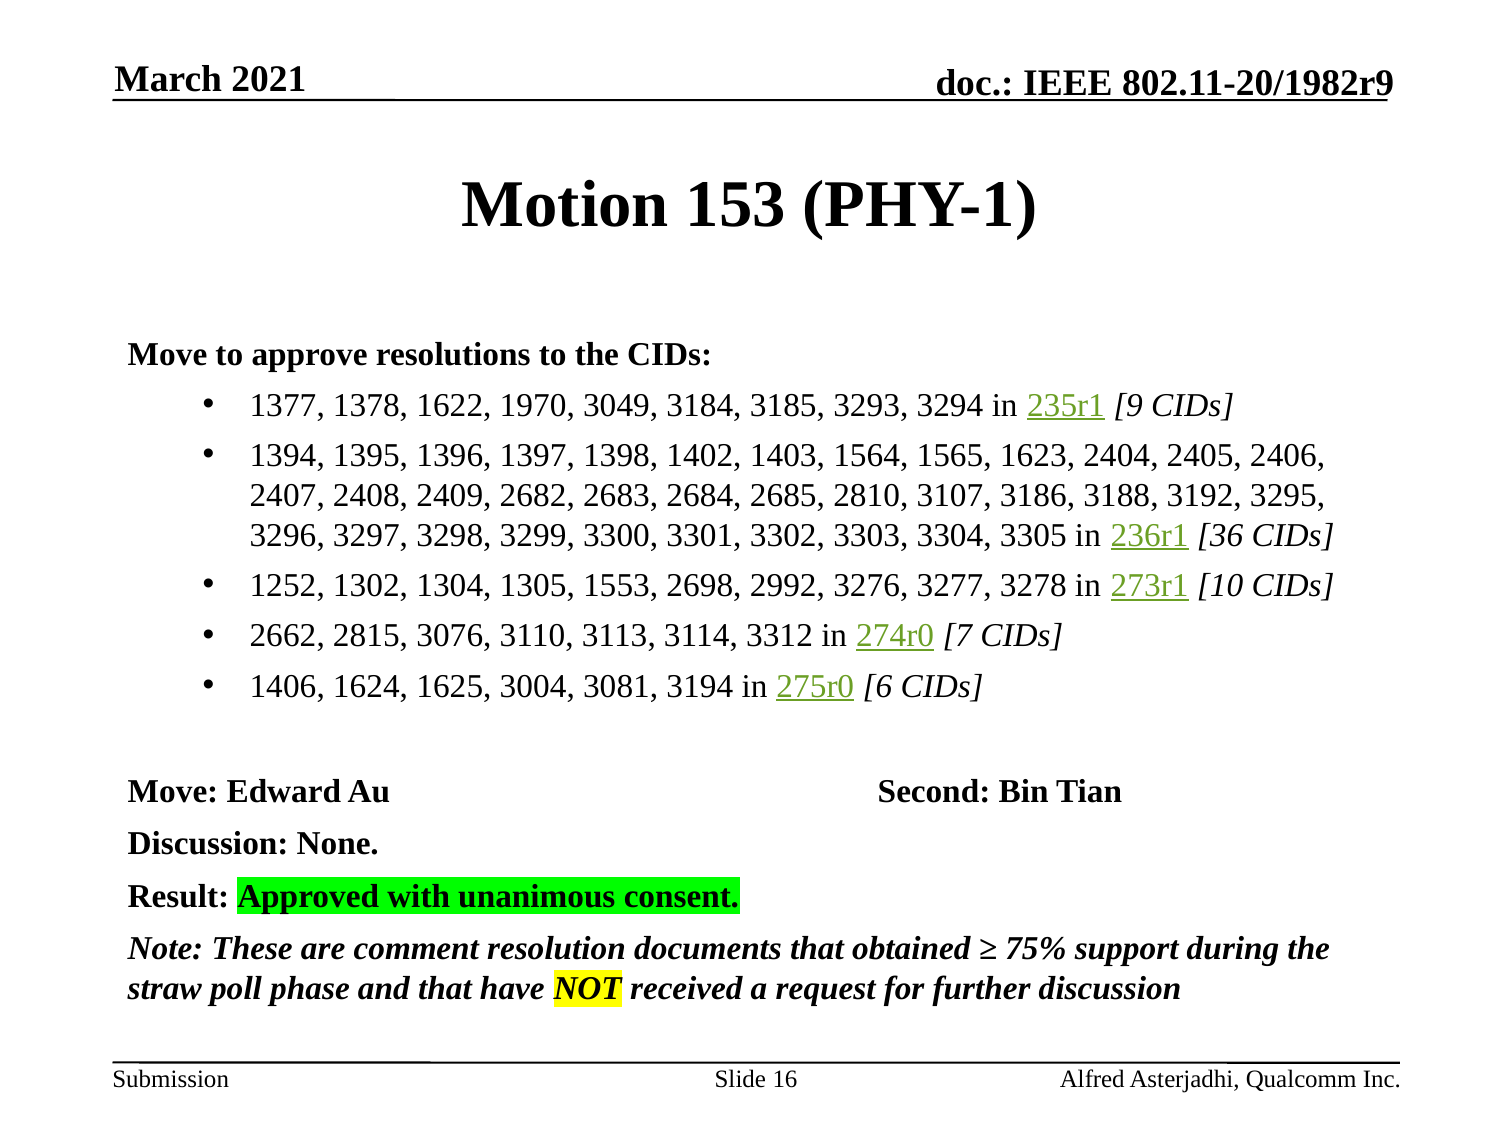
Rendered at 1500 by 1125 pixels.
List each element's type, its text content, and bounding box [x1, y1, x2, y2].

slide_number Slide 16 [712, 1061, 800, 1123]
list Move to approve resolutions to the CIDs: 1377, 1378, 1622, 1970, 3049, 3184, 3185, 3293, 3294 in 235r1 [9 CIDs] 1394, 1395, 1396, 1397, 1398, 1402, 1403, 1564, 1565, 1623, 2404, 2405, 2406, 2407, 2408, 2409, 2682, 2683, 2684, 2685, 2810, 3107, 3186, 3188, 3192, 3295, 3296, 3297, 3298, 3299, 3300, 3301, 3302, 3303, 3304, 3305 in 236r1 [36 CIDs] 1252, 1302, 1304, 1305, 1553, 2698, 2992, 3276, 3277, 3278 in 273r1 [10 CIDs] 2662, 2815, 3076, 3110, 3113, 3114, 3312 in 274r0 [7 CIDs] 1406, 1624, 1625, 3004, 3081, 3194 in 275r0 [6 CIDs] Move: Edward Au Second: Bin Tian Discussion: None. Result: Approved with unanimous consent. Note: These are comment resolution documents that obtained ≥ 75% support during the straw poll phase and that have NOT received a request for further discussion [112, 324, 1388, 1063]
title Motion 153 (PHY-1) [112, 112, 1388, 288]
footer Alfred Asterjadhi, Qualcomm Inc. [878, 1061, 1402, 1093]
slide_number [114, 54, 423, 100]
